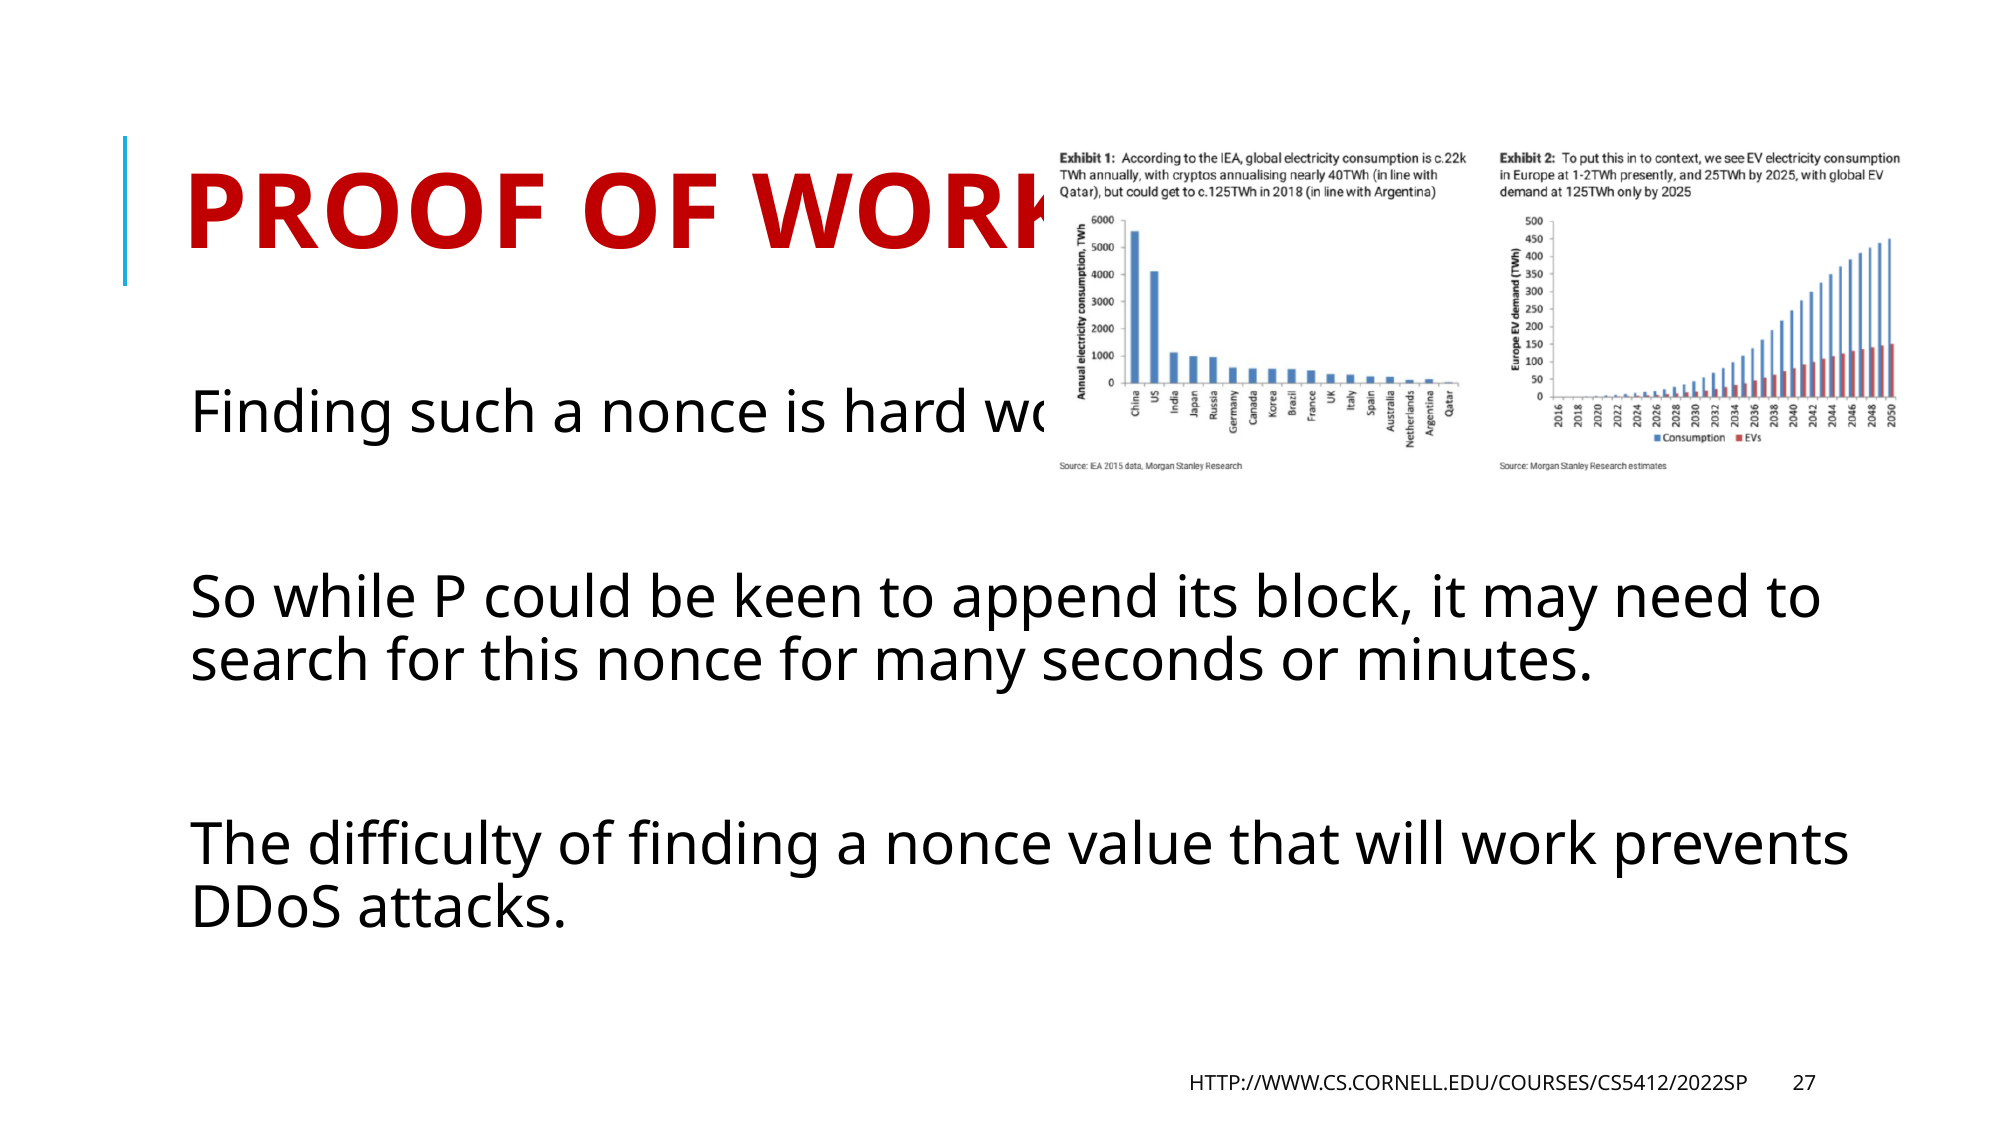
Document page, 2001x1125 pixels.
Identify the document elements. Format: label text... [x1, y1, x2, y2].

list Finding such a nonce is hard work! So while P could be keen to append its block, it may need to search for this nonce for many seconds or minutes. The difficulty of finding a nonce value that will work prevents DDoS attacks. [168, 375, 1938, 1035]
footer http://www.cs.cornell.edu/courses/cs5412/2022sp [794, 1061, 1763, 1107]
slide_number 27 [1777, 1061, 1938, 1107]
picture [1044, 144, 1938, 484]
title Proof of work [168, 96, 1938, 342]
